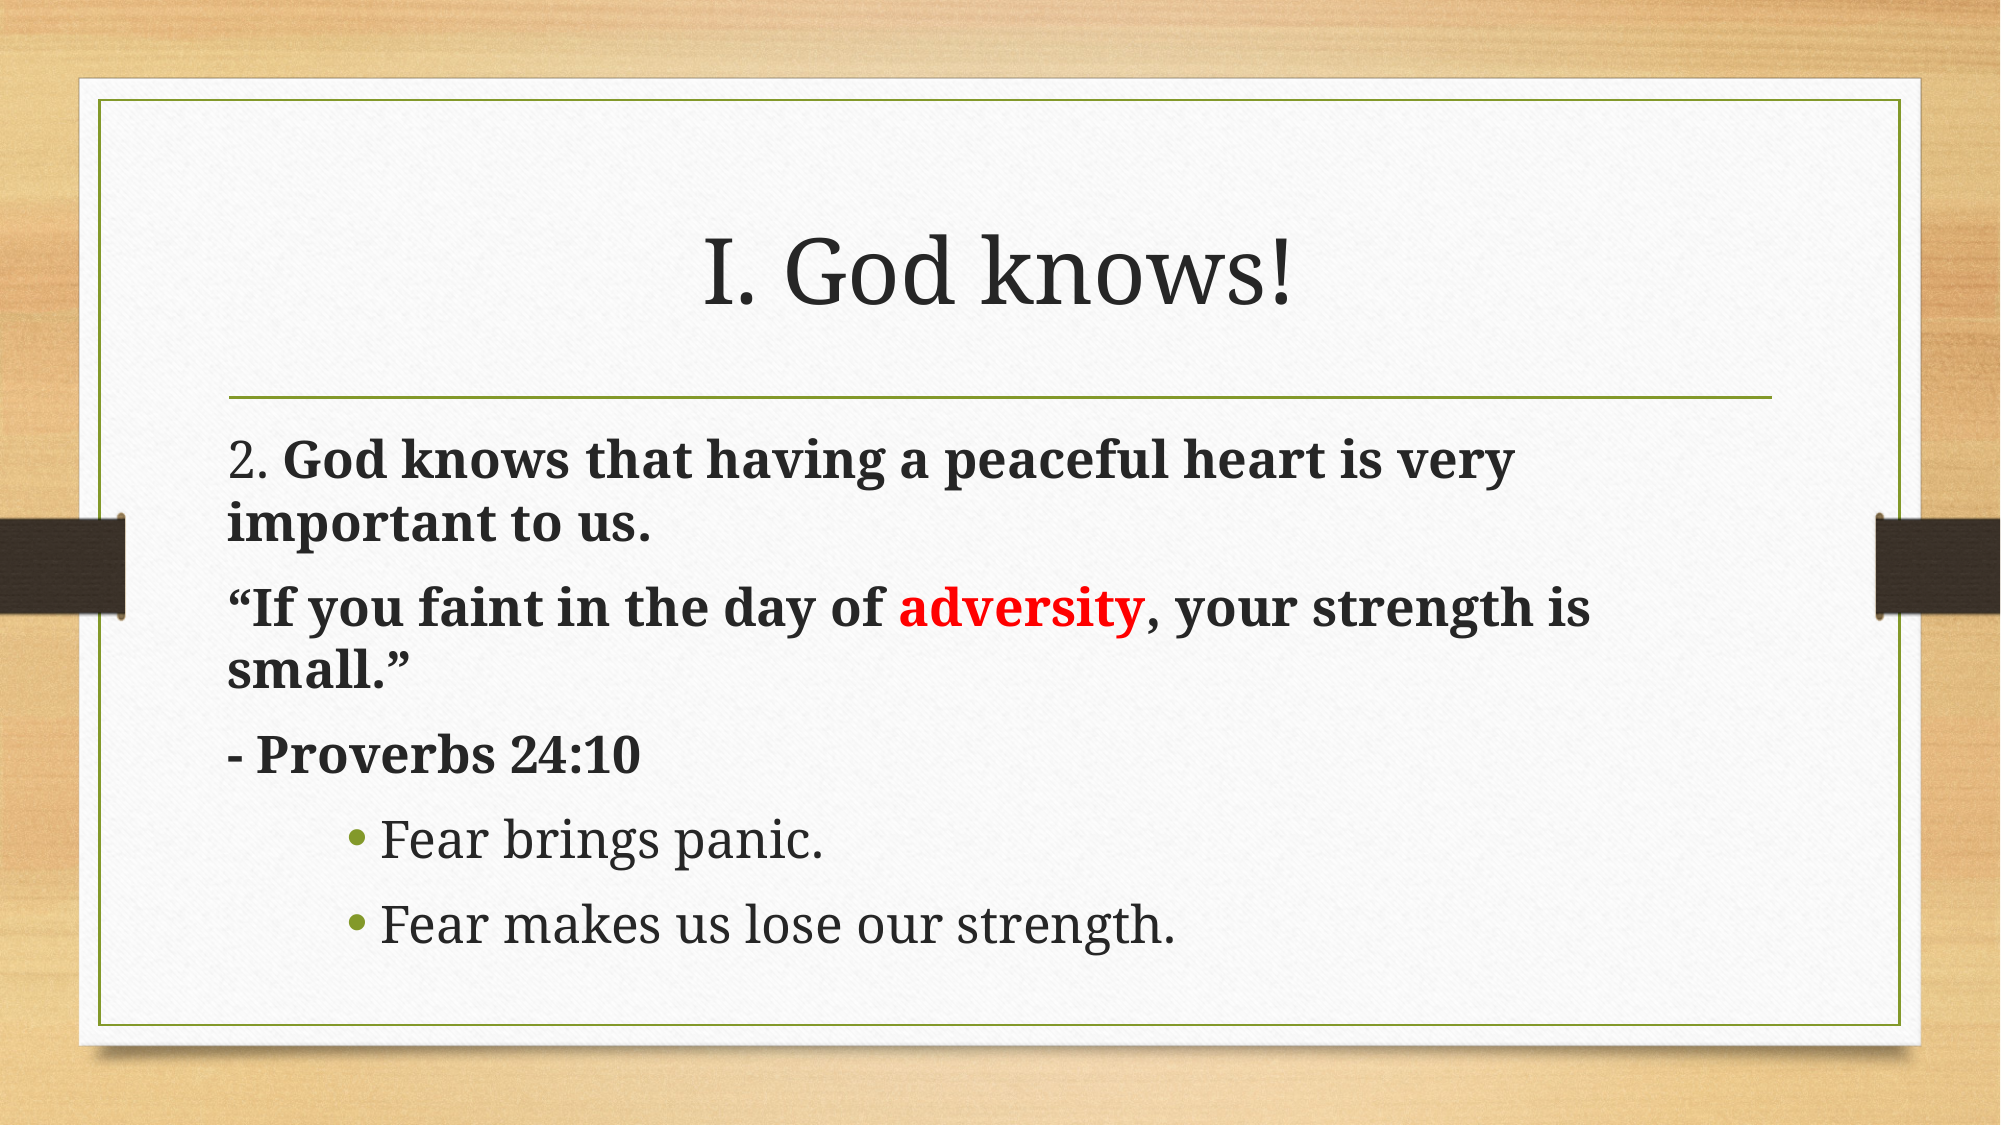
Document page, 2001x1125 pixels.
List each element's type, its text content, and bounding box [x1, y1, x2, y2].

title I. God knows! [212, 161, 1788, 375]
list 2. God knows that having a peaceful heart is very important to us. “If you faint in the day of adversity, your strength is small.” - Proverbs 24:10 Fear brings panic. Fear makes us lose our strength. [212, 419, 1788, 964]
picture [0, 0, 2001, 1125]
